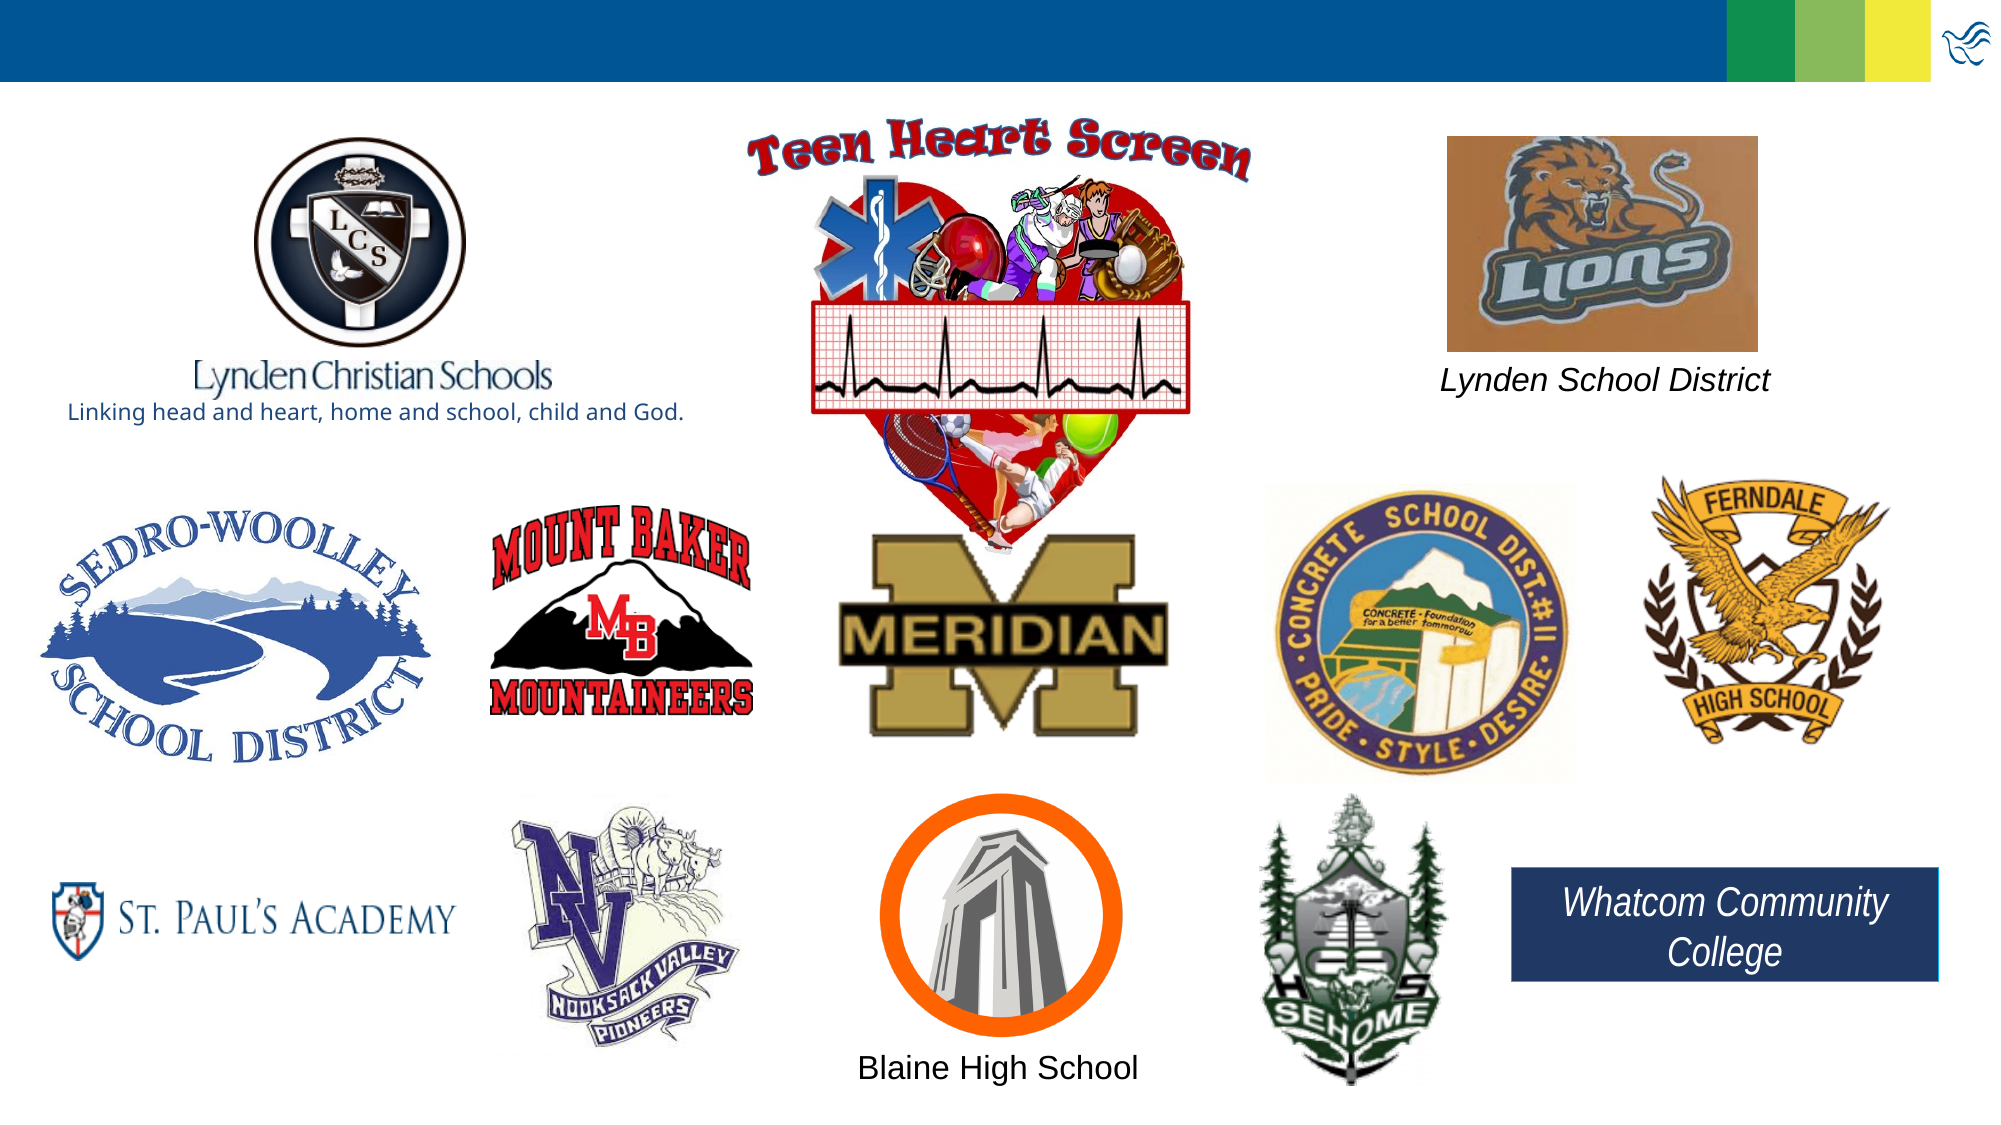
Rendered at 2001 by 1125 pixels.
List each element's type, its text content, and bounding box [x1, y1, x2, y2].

picture [876, 791, 1125, 1040]
text_box Lynden School District [1425, 350, 1805, 406]
text_box Blaine High School [842, 1039, 1160, 1094]
picture [254, 136, 466, 349]
picture [24, 495, 446, 777]
text_box Participating Schools [1325, 82, 1725, 87]
picture [0, 0, 1725, 82]
picture [51, 882, 457, 961]
picture [195, 360, 552, 400]
picture [490, 102, 1952, 792]
text_box Whatcom Community College [1511, 867, 1939, 982]
text_box Linking head and heart, home and school, child and God. [52, 390, 701, 433]
picture [1728, 0, 2000, 82]
picture [494, 793, 743, 1058]
picture [1259, 793, 1449, 1086]
picture [1447, 136, 1758, 353]
